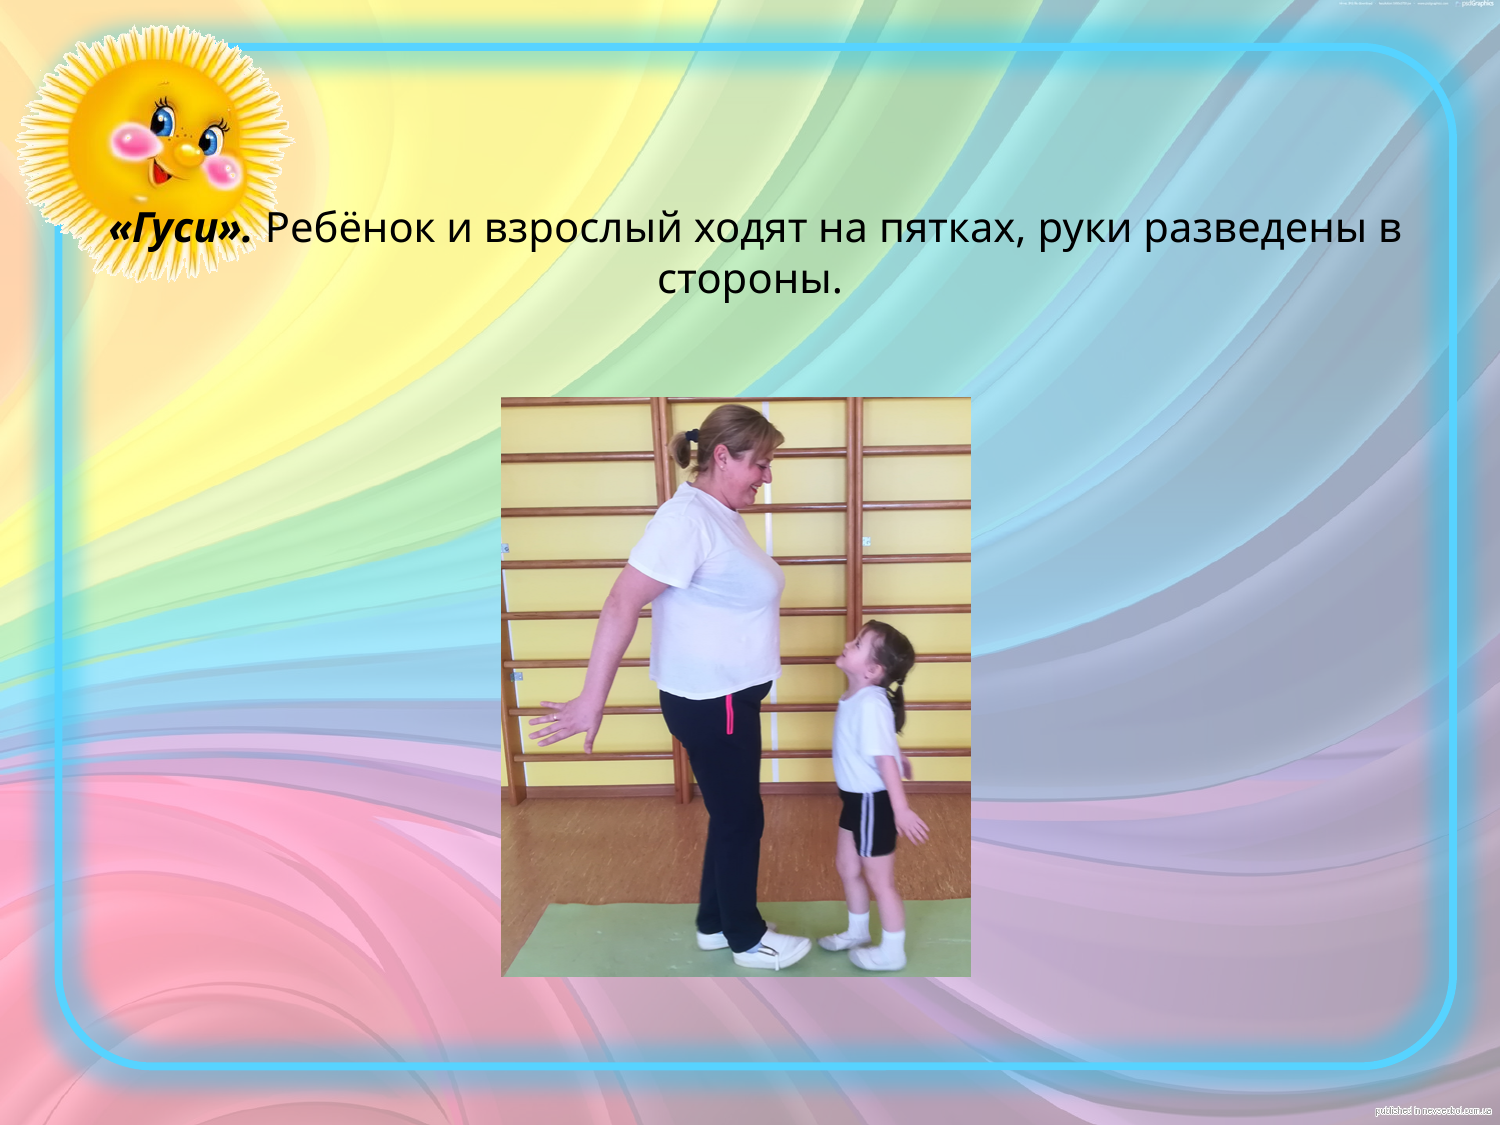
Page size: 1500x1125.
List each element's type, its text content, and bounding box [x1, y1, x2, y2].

picture [11, 11, 340, 340]
picture [501, 397, 971, 977]
title «Гуси». Ребёнок и взрослый ходят на пятках, руки разведены в стороны. [75, 45, 1425, 1059]
